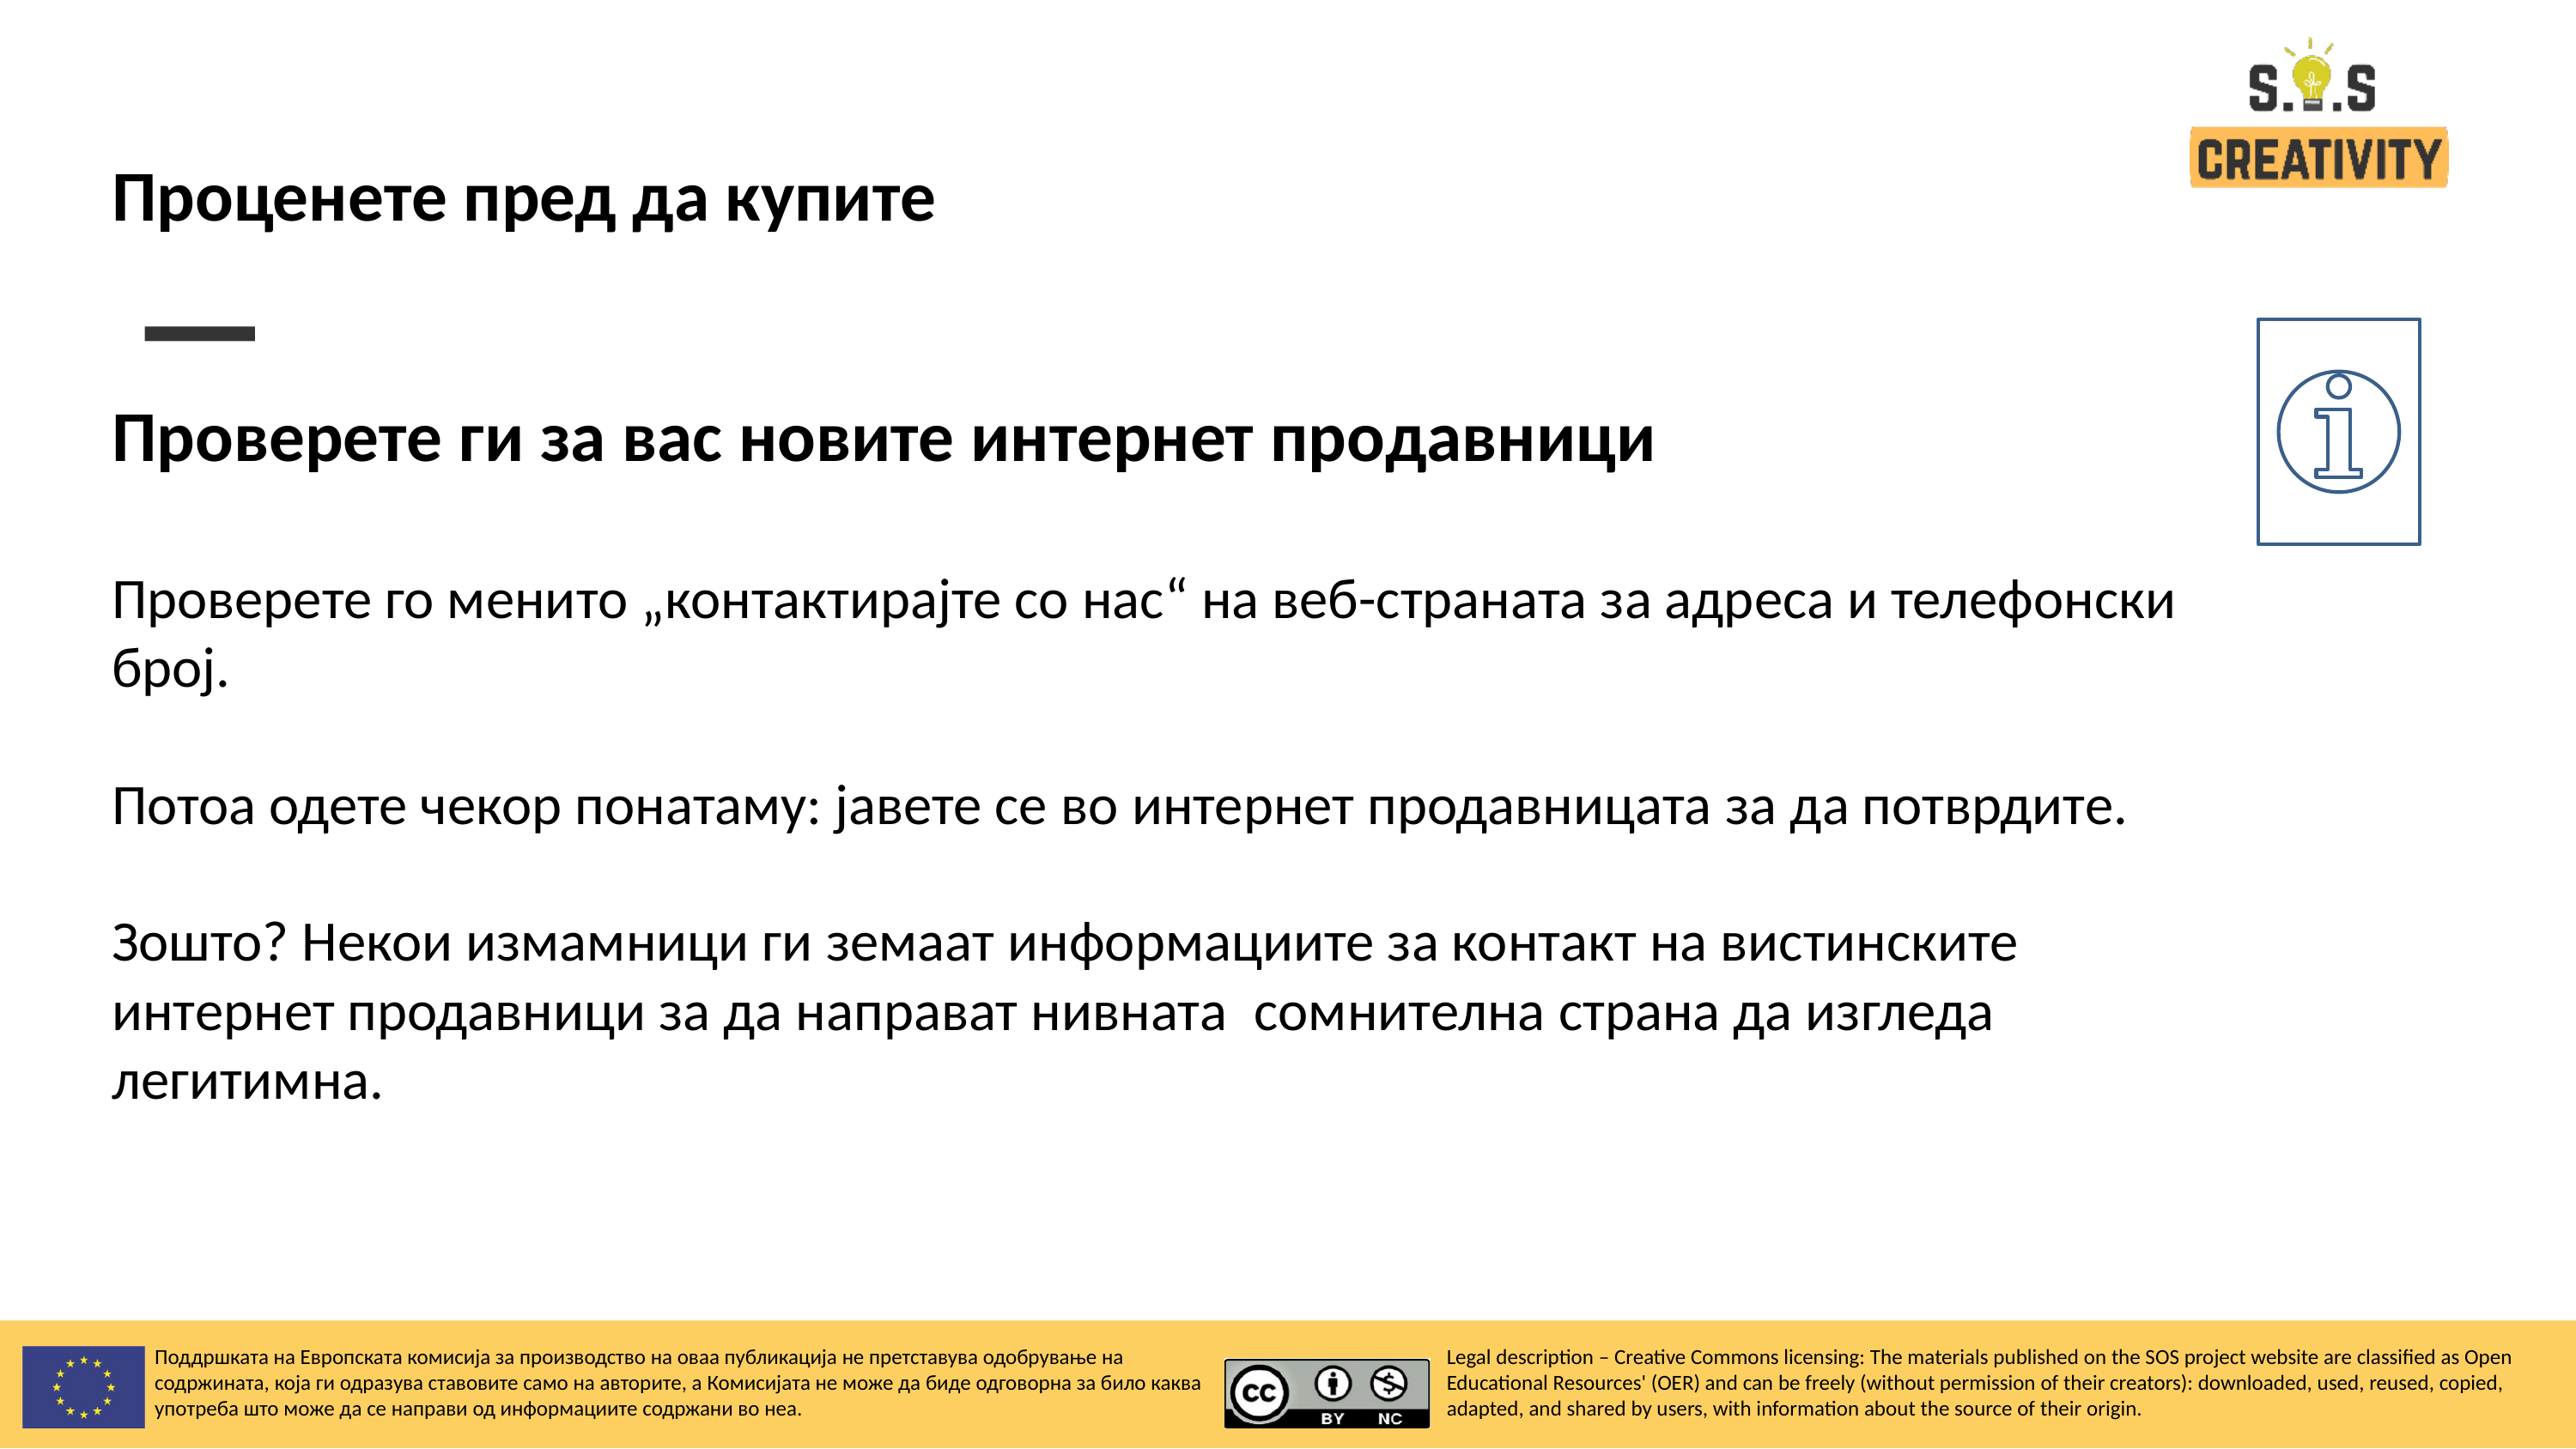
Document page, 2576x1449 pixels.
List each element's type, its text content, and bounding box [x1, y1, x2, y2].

picture [22, 1346, 145, 1428]
text_box Legal description – Creative Commons licensing: The materials published on the SOS project website are classified as Open Educational Resources' (OER) and can be freely (without permission of their creators): downloaded, used, reused, copied, adapted, and shared by users, with information about the source of their origin. [1434, 1337, 2576, 1427]
text_box Проценете пред да купите Проверете ги за вас новите интернет продавници Проверете го менито „контактирајте со нас“ на веб-страната за адреса и телефонски број. Потоа одете чекор понатаму: јавете се во интернет продавницата за да потврдите. Зошто? Некои измамници ги земаат информациите за контакт на вистинските интернет продавници за да направат нивната сомнителна страна да изгледа легитимна. [112, 147, 2190, 1111]
picture [2189, 37, 2449, 188]
text_box Поддршката на Европската комисија за производство на оваа публикација не претставува одобрување на содржината, која ги одразува ставовите само на авторите, а Комисијата не може да биде одговорна за било каква употреба што може да се направи од информациите содржани во неа. [142, 1337, 1225, 1427]
text_box [2257, 318, 2421, 546]
picture [1224, 1357, 1431, 1428]
